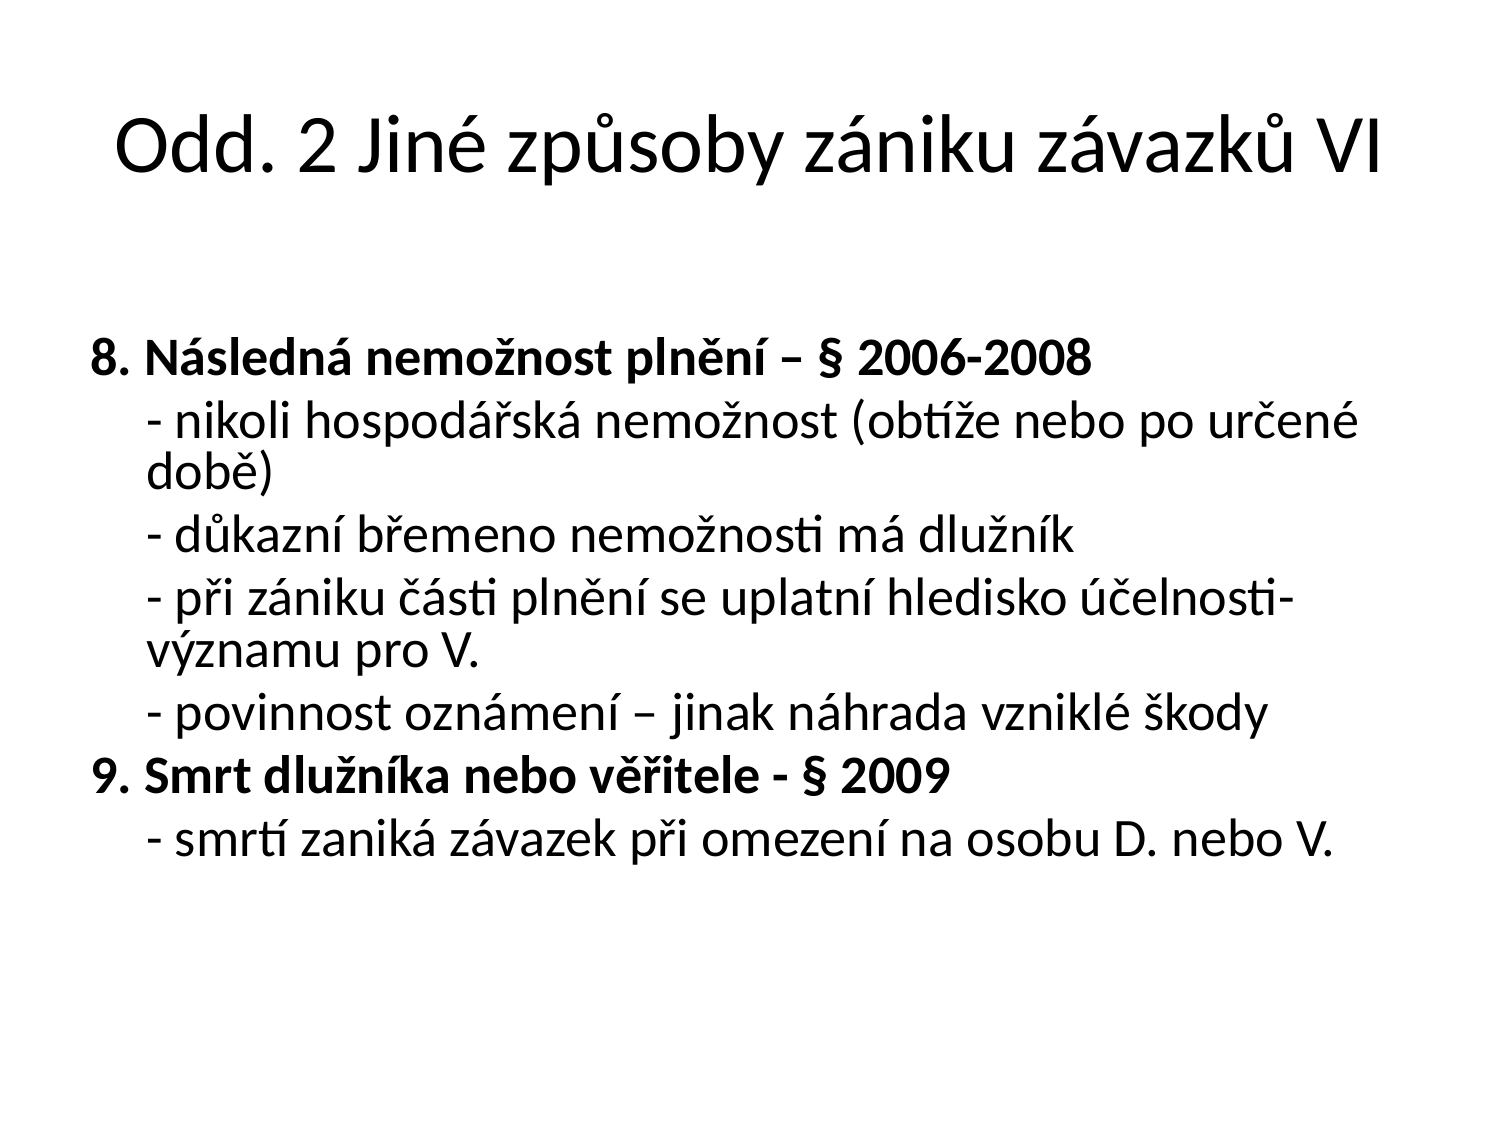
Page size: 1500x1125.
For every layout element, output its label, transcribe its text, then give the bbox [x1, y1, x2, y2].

list 8. Následná nemožnost plnění – § 2006-2008 - nikoli hospodářská nemožnost (obtíže nebo po určené době) - důkazní břemeno nemožnosti má dlužník - při zániku části plnění se uplatní hledisko účelnosti-významu pro V. - povinnost oznámení – jinak náhrada vzniklé škody 9. Smrt dlužníka nebo věřitele - § 2009 - smrtí zaniká závazek při omezení na osobu D. nebo V. [74, 326, 1426, 1006]
title Odd. 2 Jiné způsoby zániku závazků VI [74, 44, 1426, 233]
